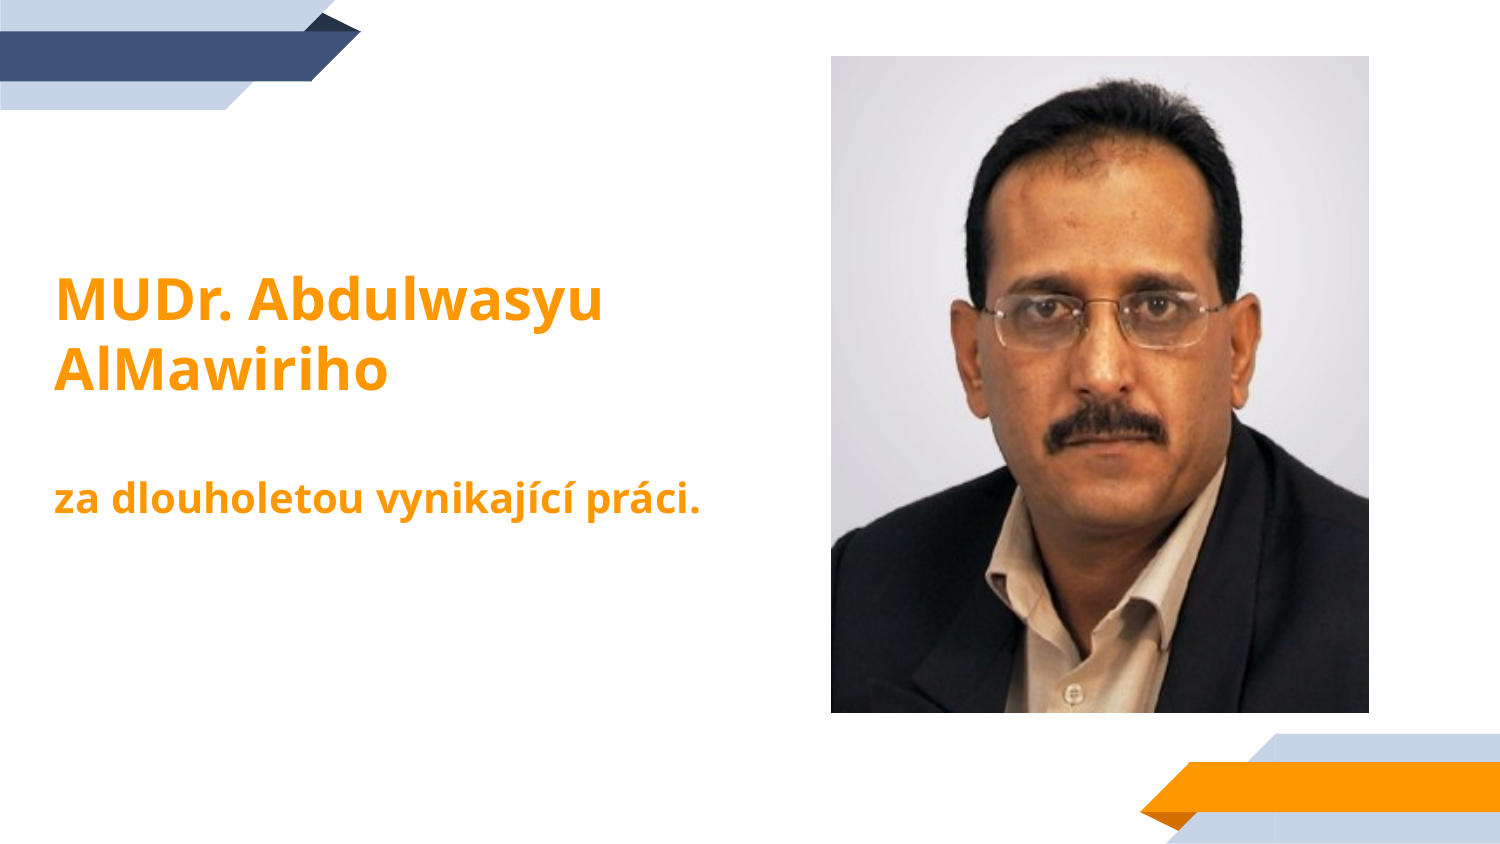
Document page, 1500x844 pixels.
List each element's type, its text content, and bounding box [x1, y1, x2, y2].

title MUDr. Abdulwasyu AlMawiriho za dlouholetou vynikající práci. [39, 130, 813, 634]
picture [830, 56, 1369, 714]
